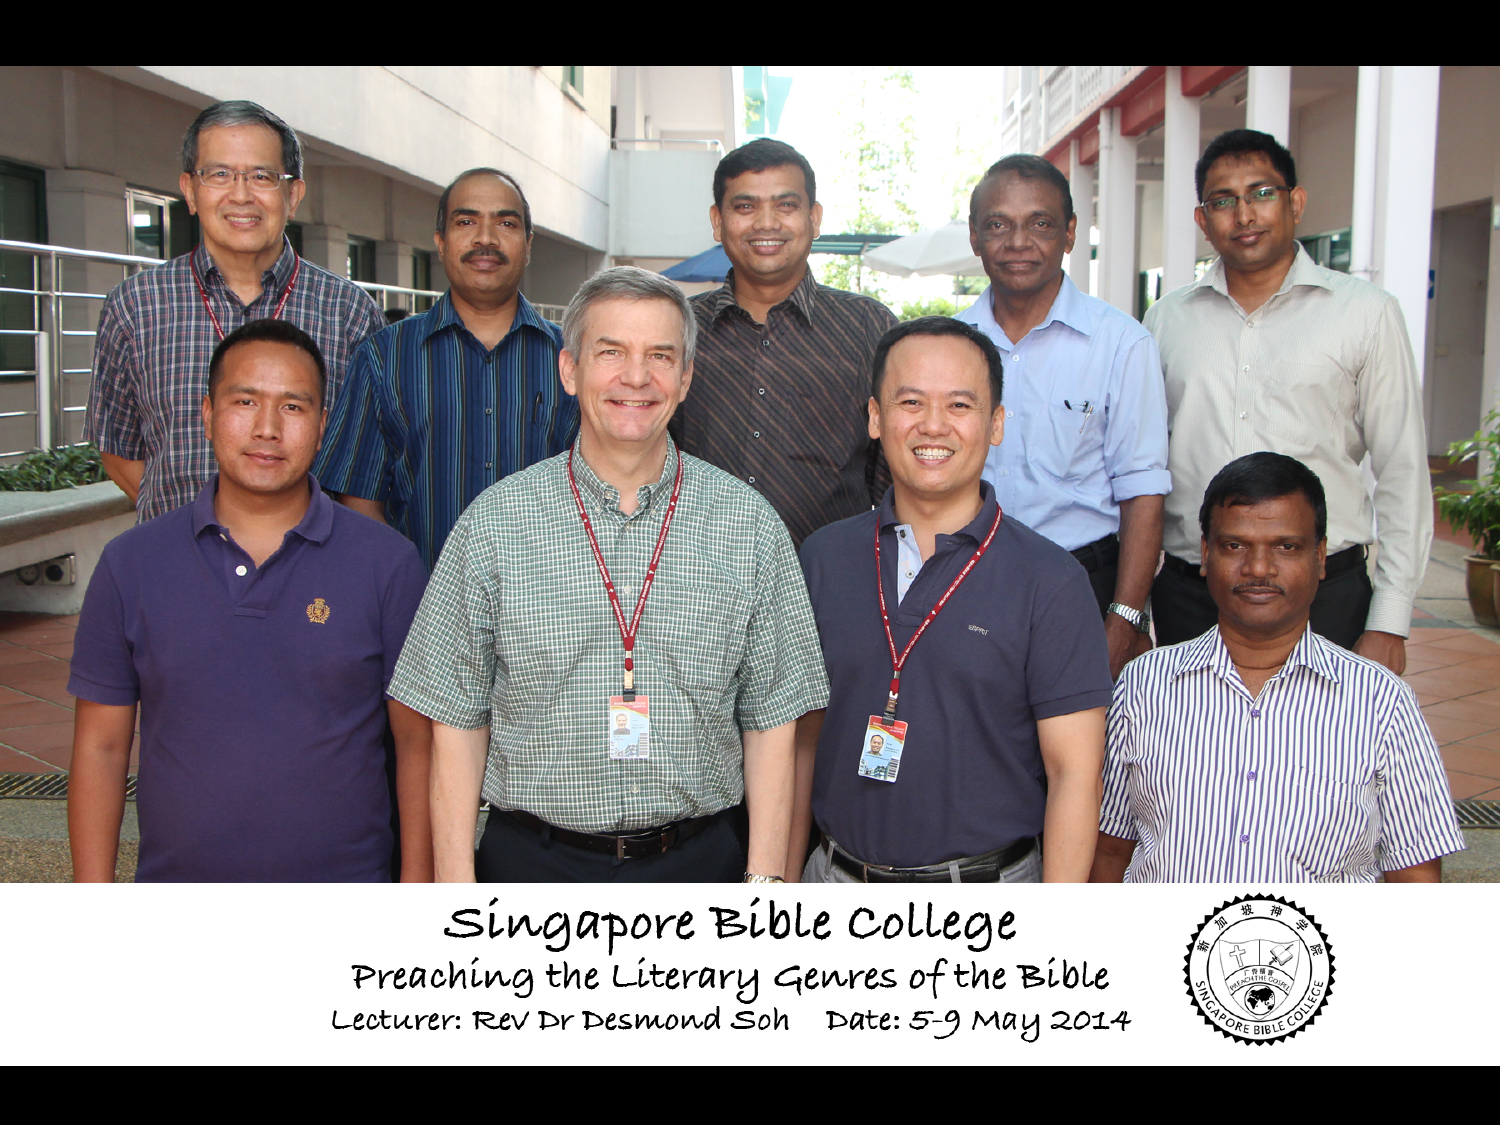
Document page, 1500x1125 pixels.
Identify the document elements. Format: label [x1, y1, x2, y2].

picture [0, 66, 1500, 1066]
